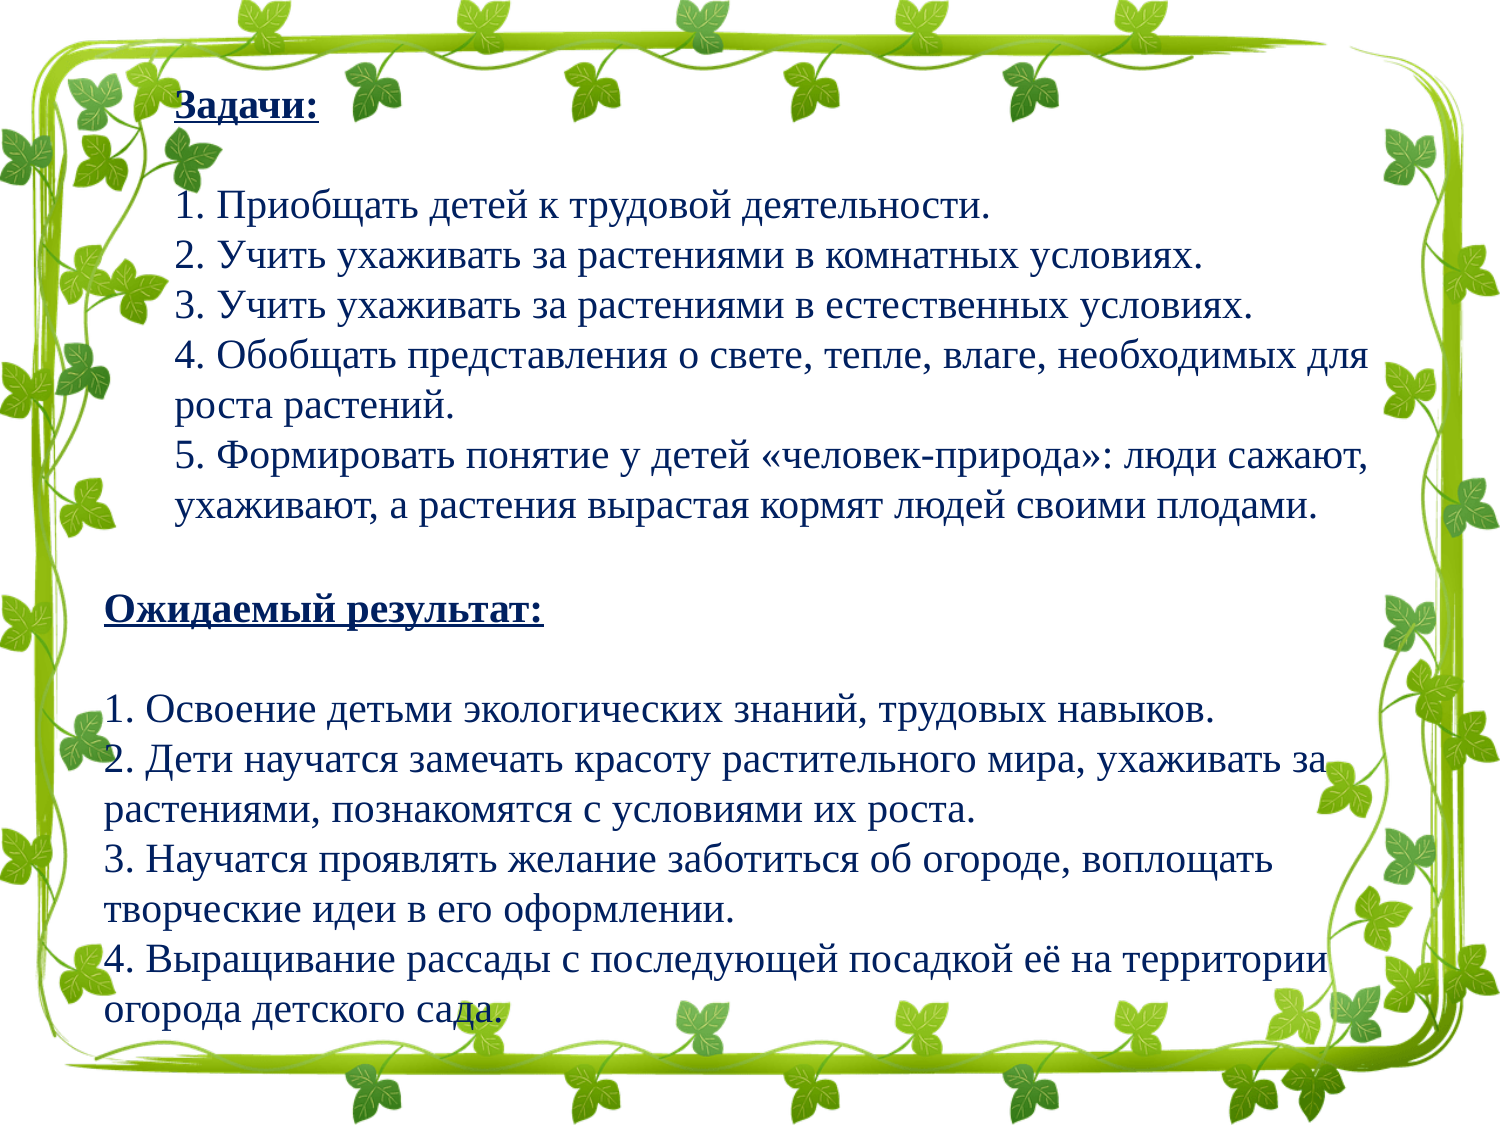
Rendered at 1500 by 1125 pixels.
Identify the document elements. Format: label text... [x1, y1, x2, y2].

text_box Ожидаемый результат: 1. Освоение детьми экологических знаний, трудовых навыков. 2. Дети научатся замечать красоту растительного мира, ухаживать за растениями, познакомятся с условиями их роста. 3. Научатся проявлять желание заботиться об огороде, воплощать творческие идеи в его оформлении. 4. Выращивание рассады с последующей посадкой её на территории огорода детского сада. [88, 572, 1459, 1038]
picture [0, 0, 1500, 1125]
text_box Задачи: 1. Приобщать детей к трудовой деятельности. 2. Учить ухаживать за растениями в комнатных условиях. 3. Учить ухаживать за растениями в естественных условиях. 4. Обобщать представления о свете, тепле, влаге, необходимых для роста растений. 5. Формировать понятие у детей «человек-природа»: люди сажают, ухаживают, а растения вырастая кормят людей своими плодами. [159, 68, 1412, 534]
